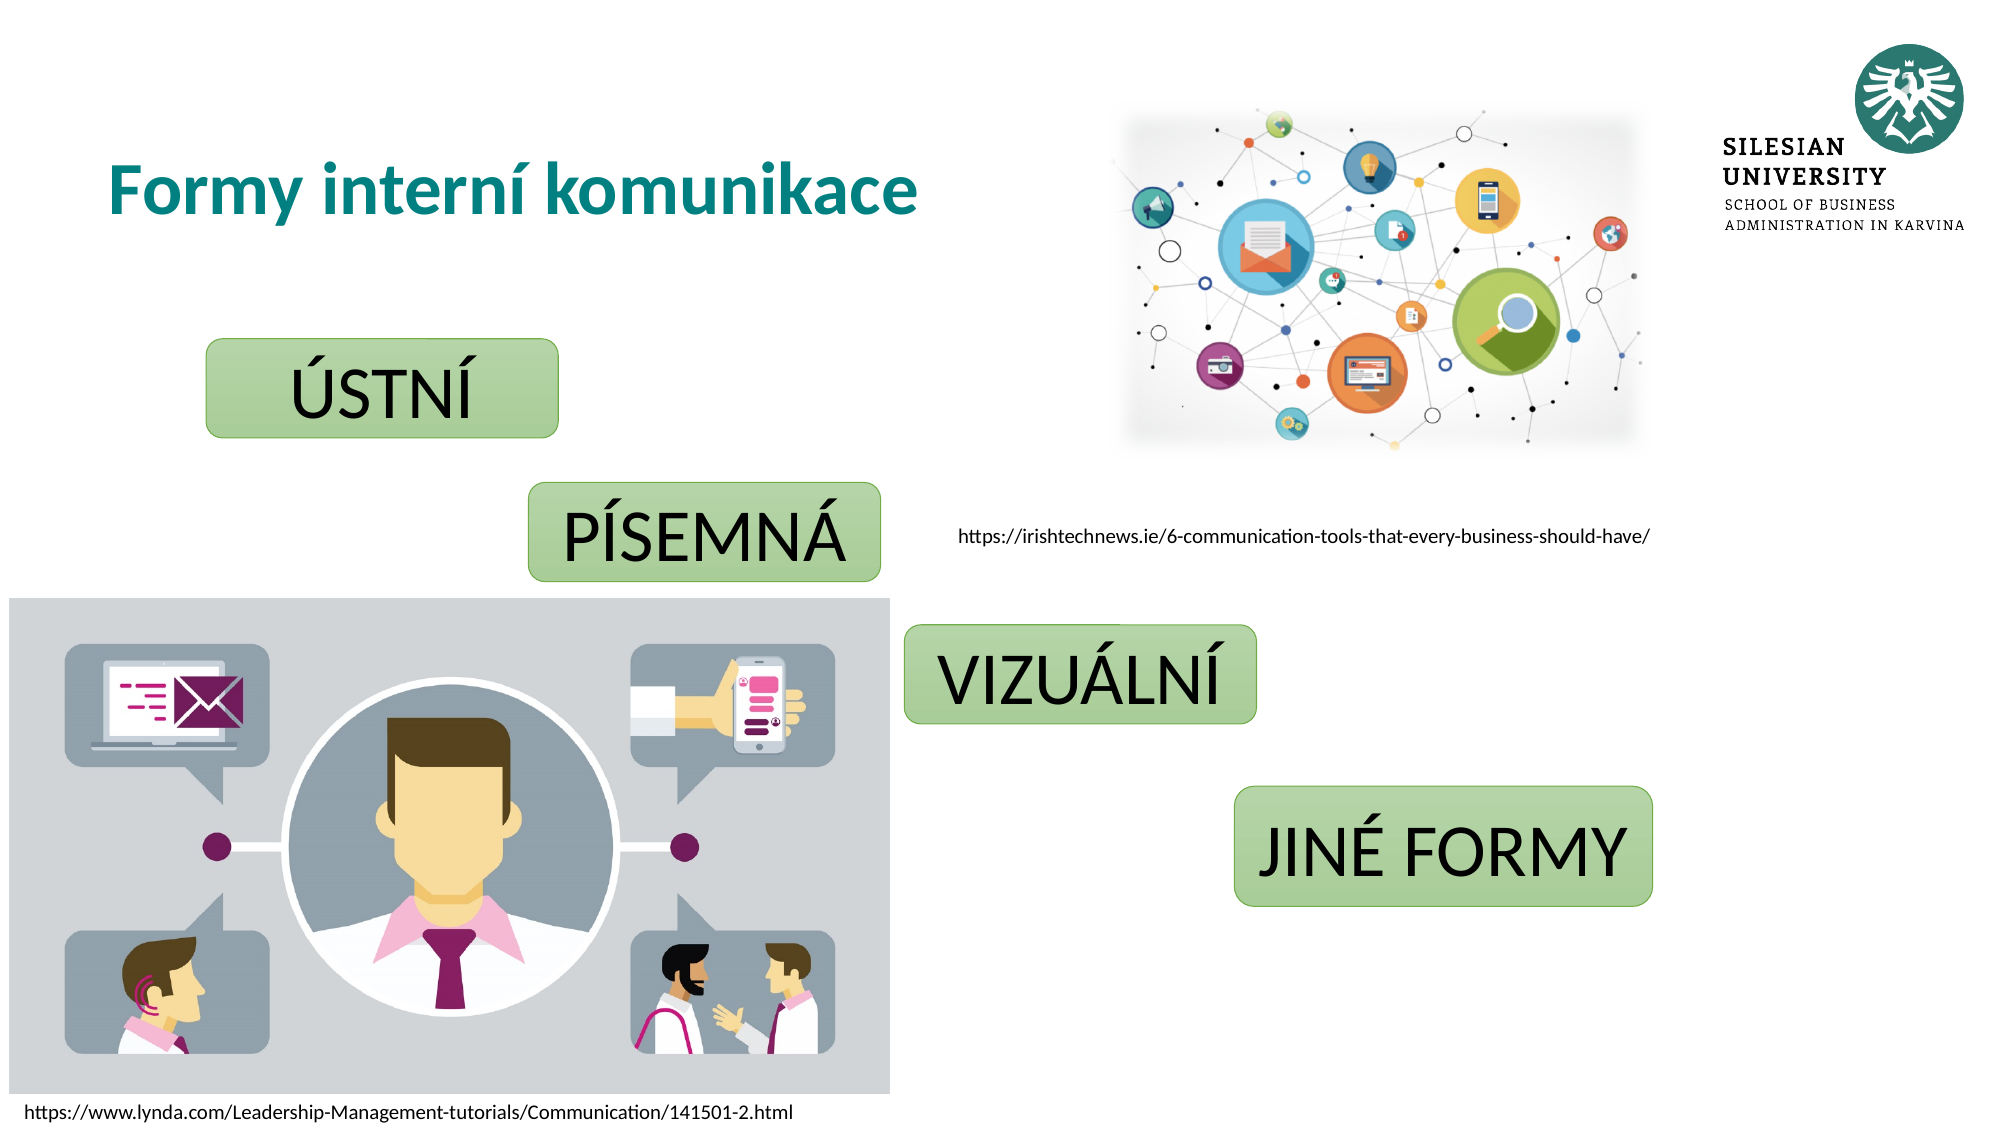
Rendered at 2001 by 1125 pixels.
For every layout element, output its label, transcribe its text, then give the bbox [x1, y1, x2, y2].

text_box Formy interní komunikace [93, 81, 1463, 299]
text_box JINÉ FORMY [1233, 785, 1654, 907]
picture [9, 598, 890, 1094]
text_box ÚSTNÍ [205, 338, 559, 439]
text_box PÍSEMNÁ [527, 481, 882, 583]
text_box https://irishtechnews.ie/6-communication-tools-that-every-business-should-have/ [943, 515, 1944, 556]
picture [1108, 100, 1653, 461]
picture [1723, 44, 1964, 230]
text_box VIZUÁLNÍ [903, 624, 1258, 725]
text_box https://www.lynda.com/Leadership-Management-tutorials/Communication/141501-2.html [9, 1091, 1010, 1125]
